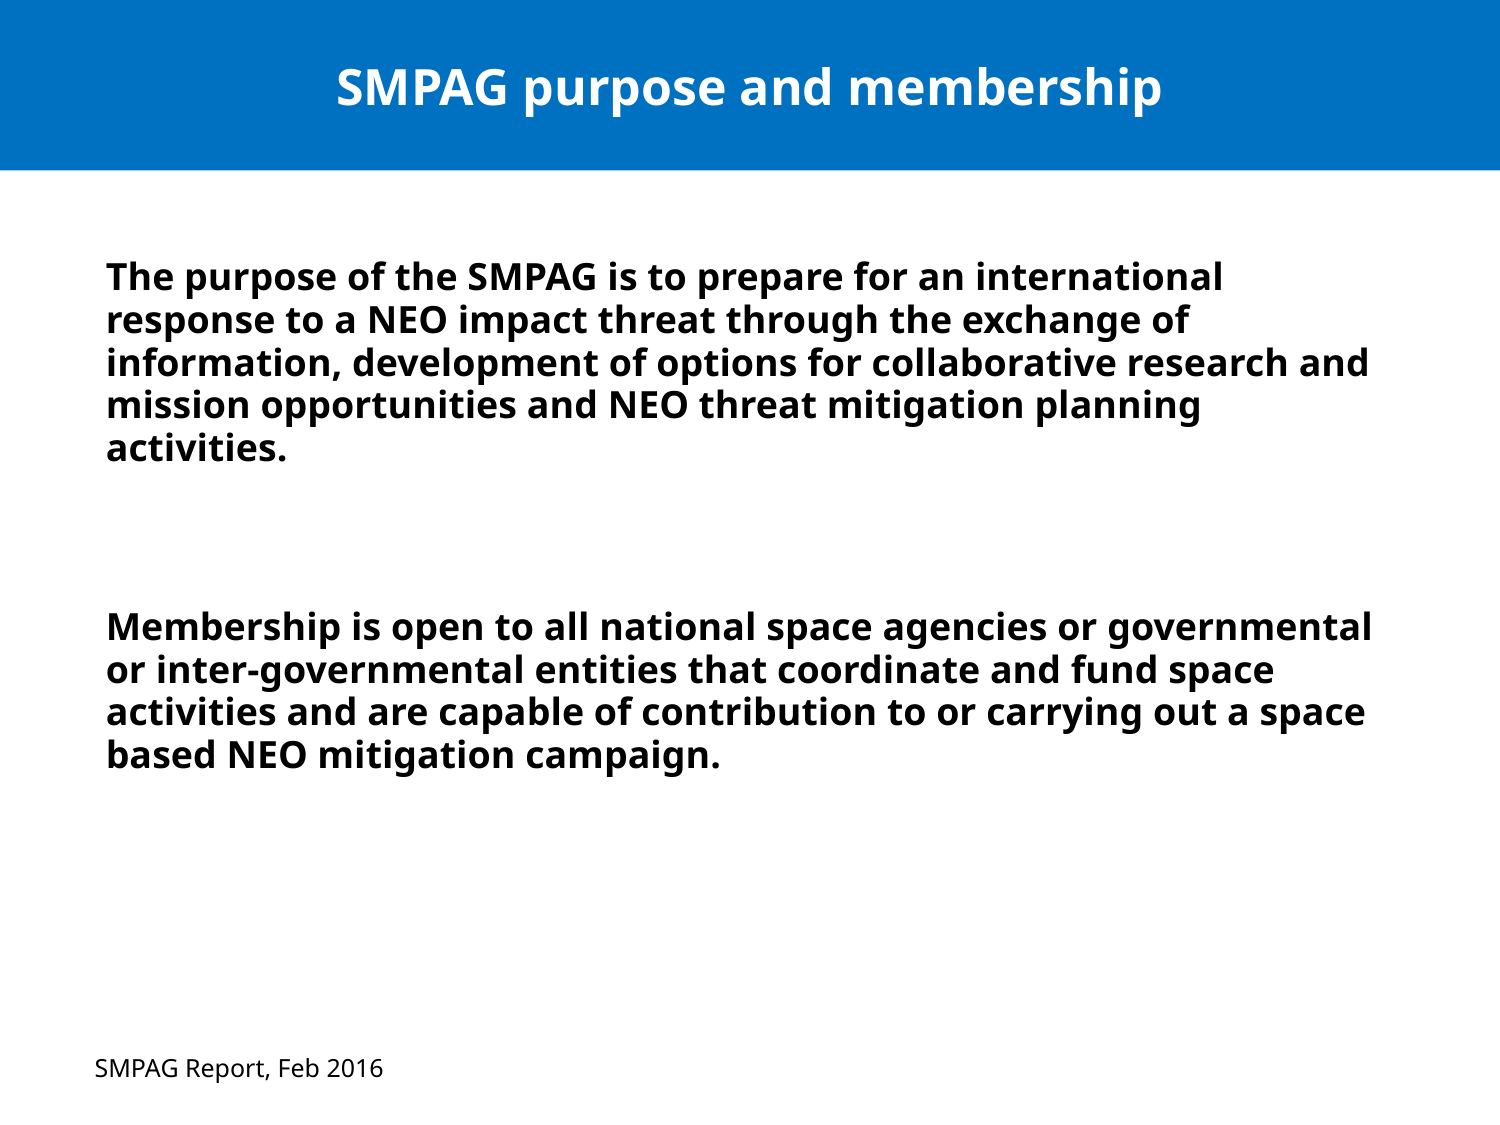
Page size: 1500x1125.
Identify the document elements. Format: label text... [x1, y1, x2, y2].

list The purpose of the SMPAG is to prepare for an international response to a NEO impact threat through the exchange of information, development of options for collaborative research and mission opportunities and NEO threat mitigation planning activities. Membership is open to all national space agencies or governmental or inter-governmental entities that coordinate and fund space activities and are capable of contribution to or carrying out a space based NEO mitigation campaign. [88, 187, 1404, 983]
title SMPAG purpose and membership [0, 0, 1500, 171]
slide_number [79, 1044, 461, 1087]
